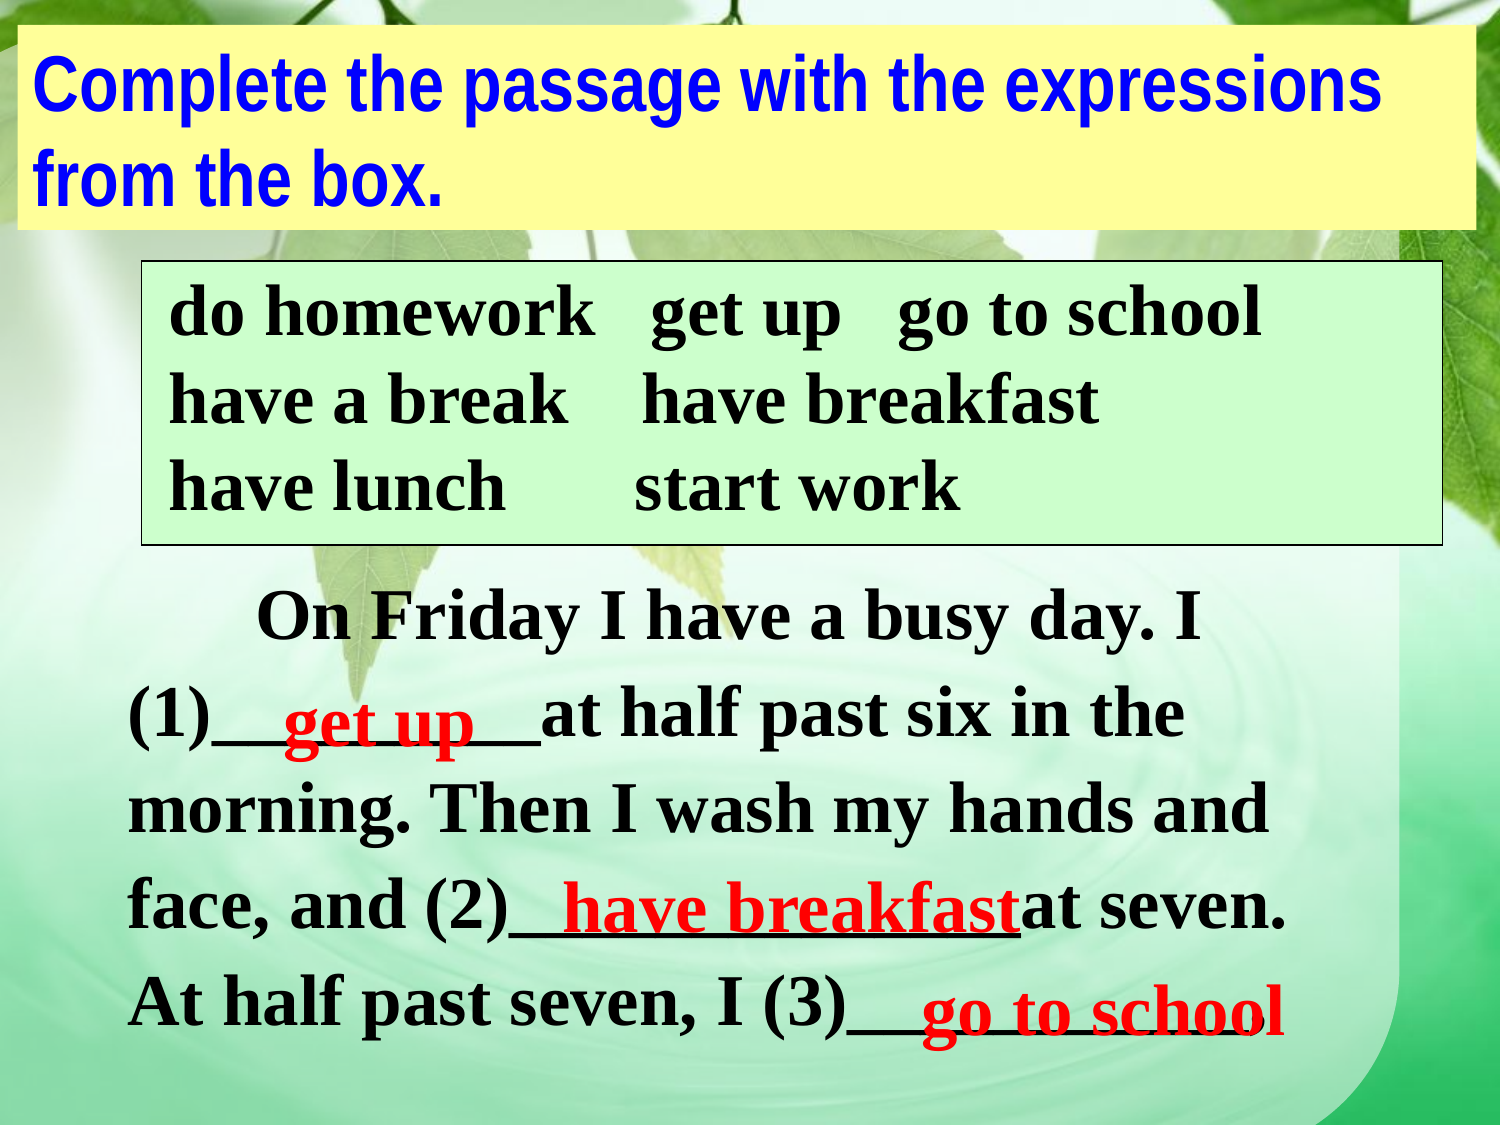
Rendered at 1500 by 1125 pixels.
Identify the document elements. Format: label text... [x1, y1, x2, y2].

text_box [141, 255, 1443, 546]
text_box get up [268, 656, 492, 769]
text_box Complete the passage with the expressions from the box. [17, 24, 1477, 230]
text_box have breakfast [547, 843, 1037, 955]
text_box go to school [906, 946, 1320, 1058]
picture [0, 0, 1500, 1125]
text_box On Friday I have a busy day. I (1)_________at half past six in the morning. Then I wash my hands and face, and (2)______________at seven. At half past seven, I (3)___________, [112, 550, 1394, 1047]
